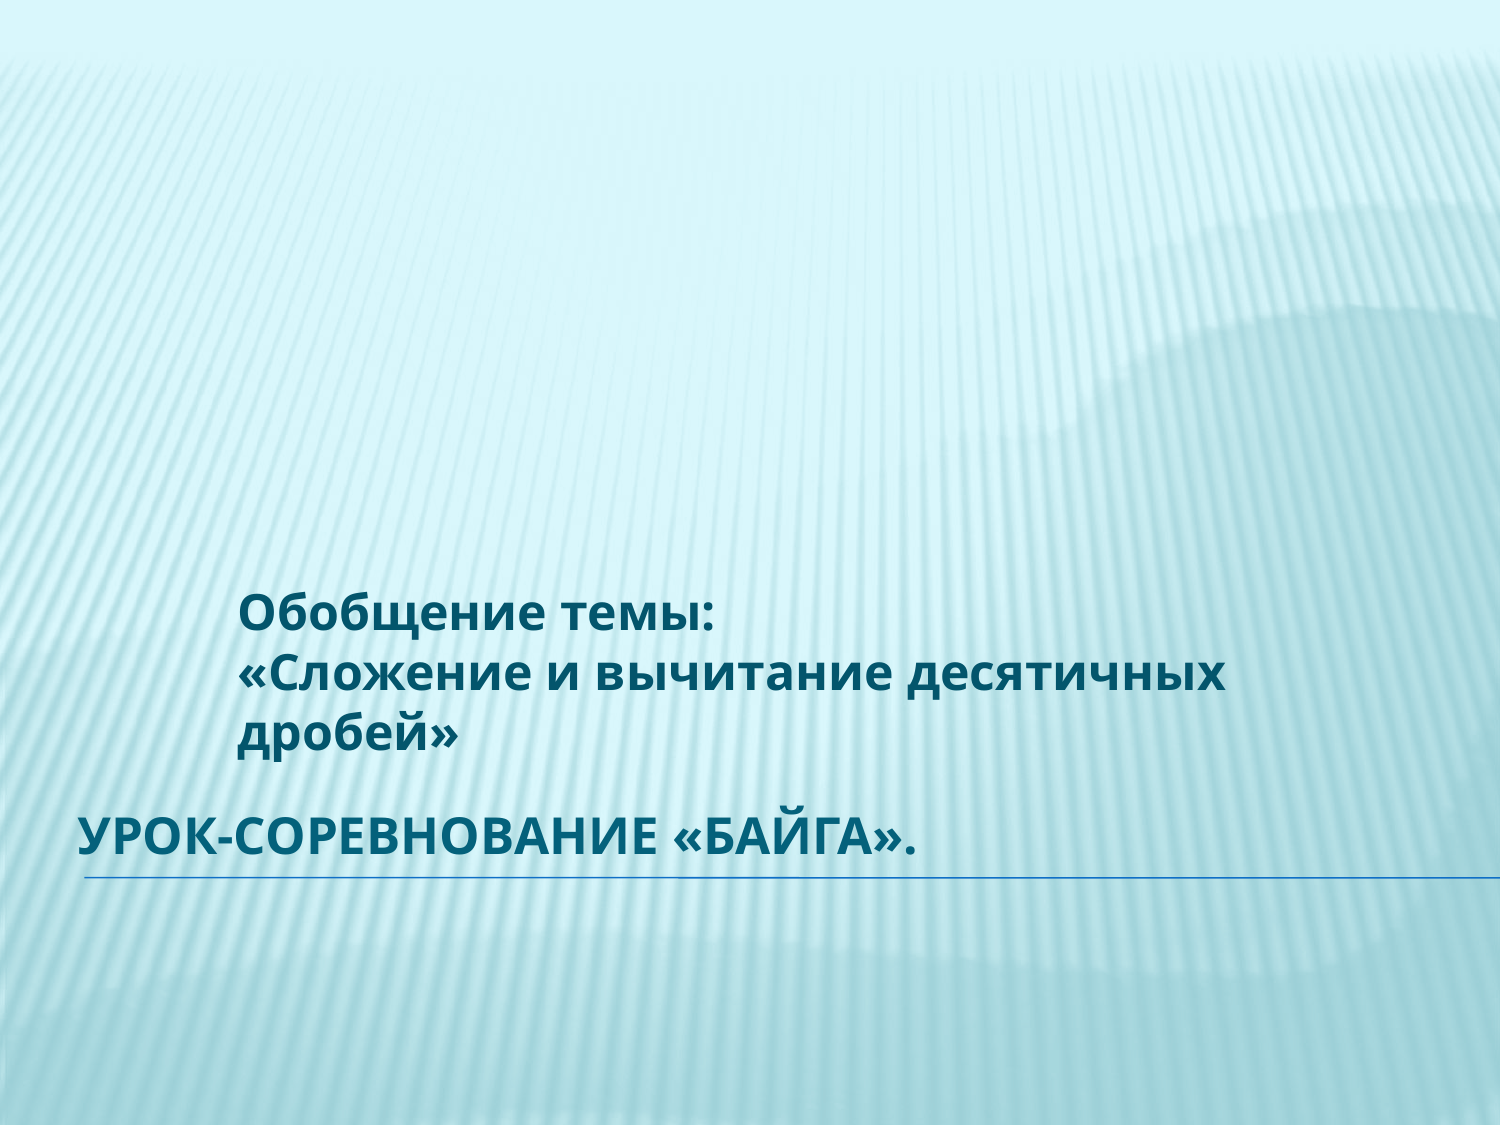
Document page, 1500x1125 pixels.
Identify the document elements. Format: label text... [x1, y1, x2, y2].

subtitle Обобщение темы: «Сложение и вычитание десятичных дробей» [222, 480, 1273, 768]
title Урок-соревнование «Байга». [62, 796, 1450, 997]
